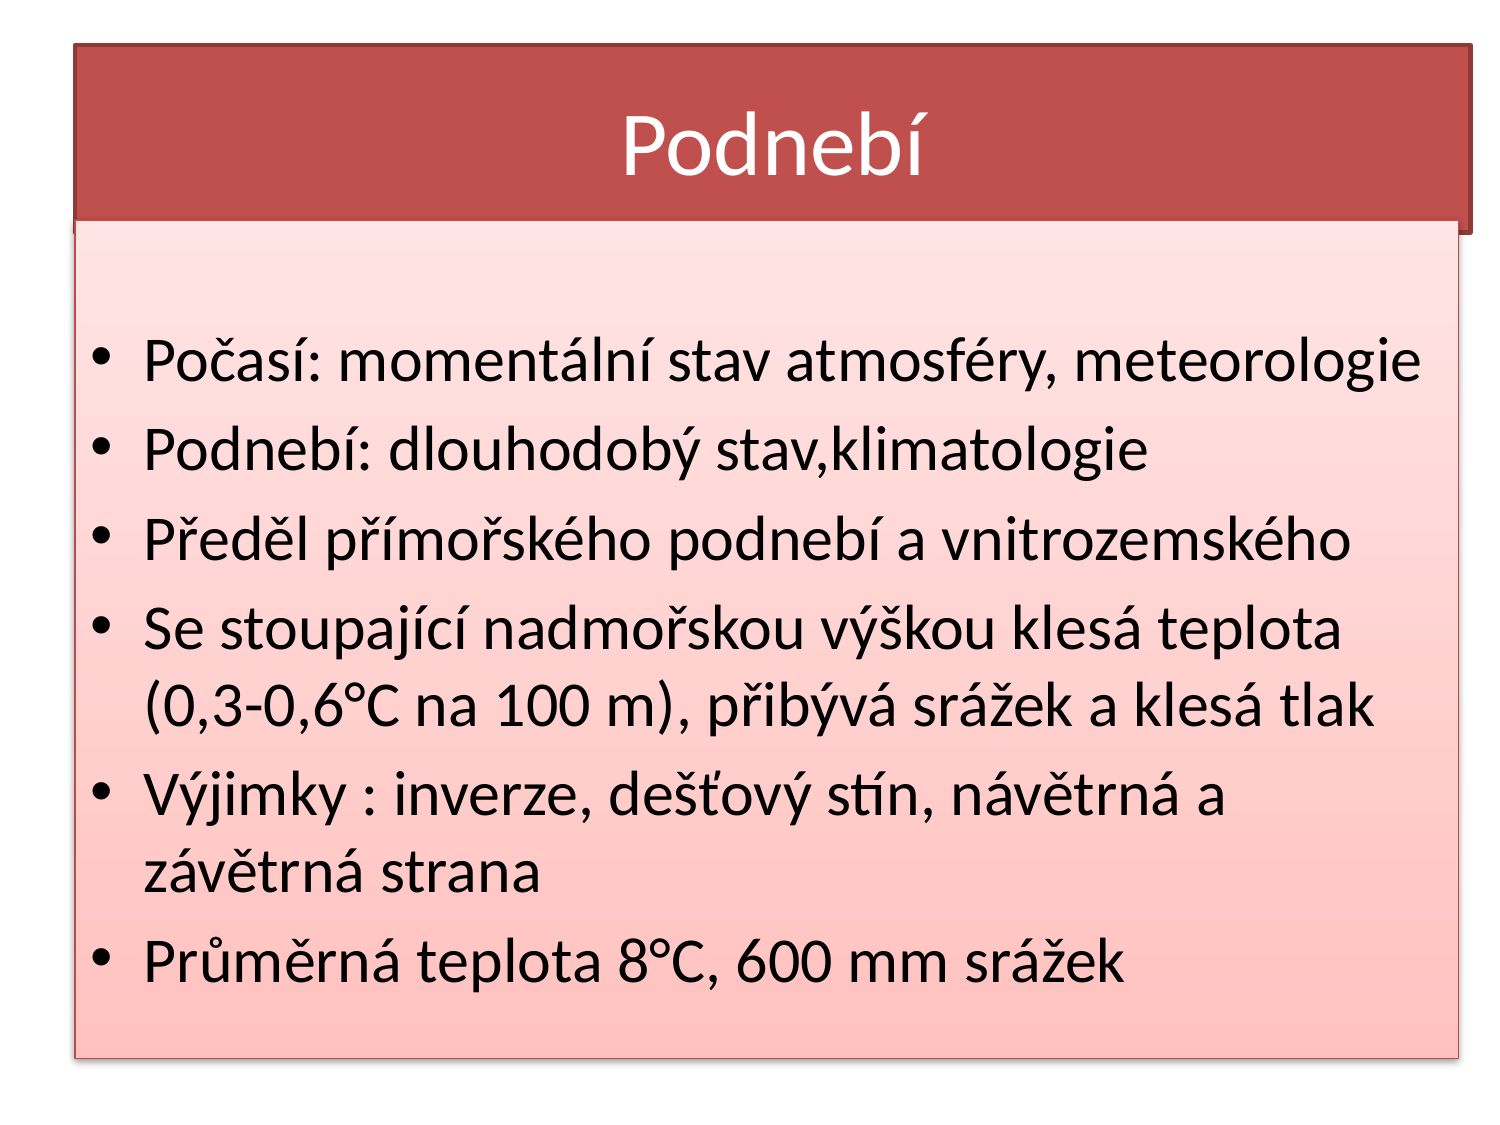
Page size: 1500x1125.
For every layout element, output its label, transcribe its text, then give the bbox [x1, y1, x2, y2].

list Počasí: momentální stav atmosféry, meteorologie Podnebí: dlouhodobý stav,klimatologie Předěl přímořského podnebí a vnitrozemského Se stoupající nadmořskou výškou klesá teplota (0,3-0,6°C na 100 m), přibývá srážek a klesá tlak Výjimky : inverze, dešťový stín, návětrná a závětrná strana Průměrná teplota 8°C, 600 mm srážek [74, 219, 1459, 1059]
title Podnebí [73, 43, 1473, 235]
